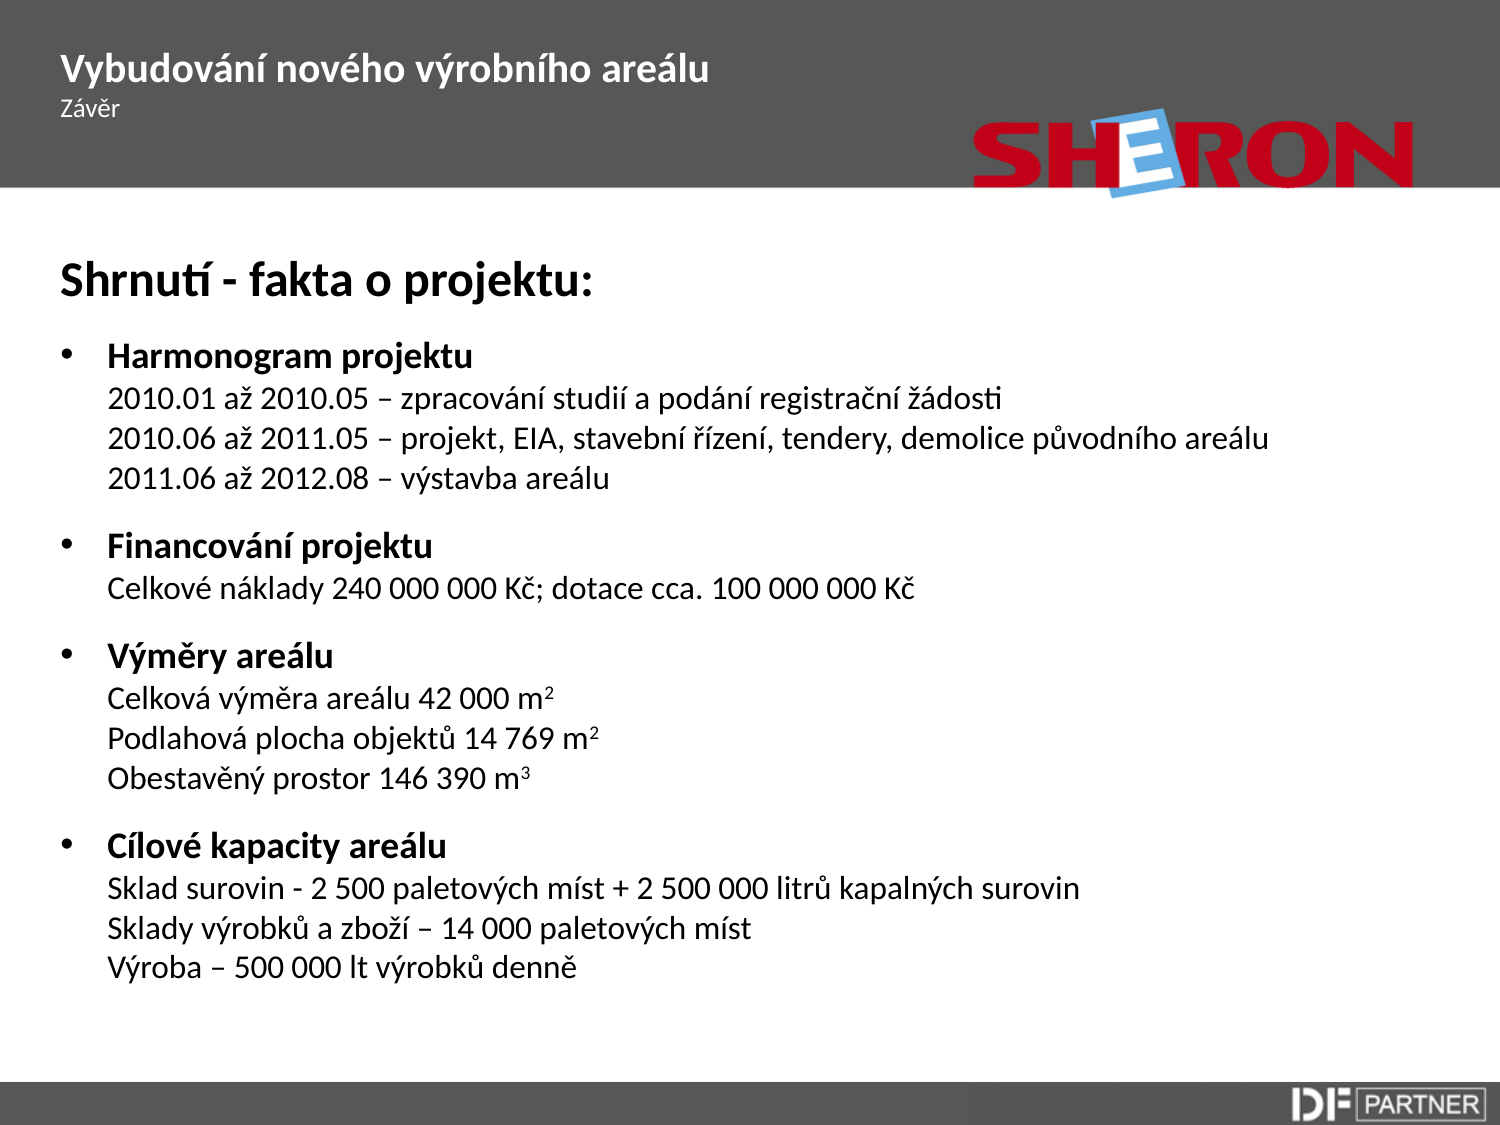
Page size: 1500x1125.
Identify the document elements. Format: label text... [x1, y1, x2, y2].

picture [0, 0, 1500, 1125]
text_box Shrnutí - fakta o projektu: Harmonogram projektu 2010.01 až 2010.05 – zpracování studií a podání registrační žádosti 2010.06 až 2011.05 – projekt, EIA, stavební řízení, tendery, demolice původního areálu 2011.06 až 2012.08 – výstavba areálu Financování projektu Celkové náklady 240 000 000 Kč; dotace cca. 100 000 000 Kč Výměry areálu Celková výměra areálu 42 000 m2 Podlahová plocha objektů 14 769 m2 Obestavěný prostor 146 390 m3 Cílové kapacity areálu Sklad surovin - 2 500 paletových míst + 2 500 000 litrů kapalných surovin Sklady výrobků a zboží – 14 000 paletových míst Výroba – 500 000 lt výrobků denně [45, 238, 1454, 1036]
text_box Závěr [45, 93, 1190, 122]
text_box Vybudování nového výrobního areálu [45, 38, 1190, 93]
